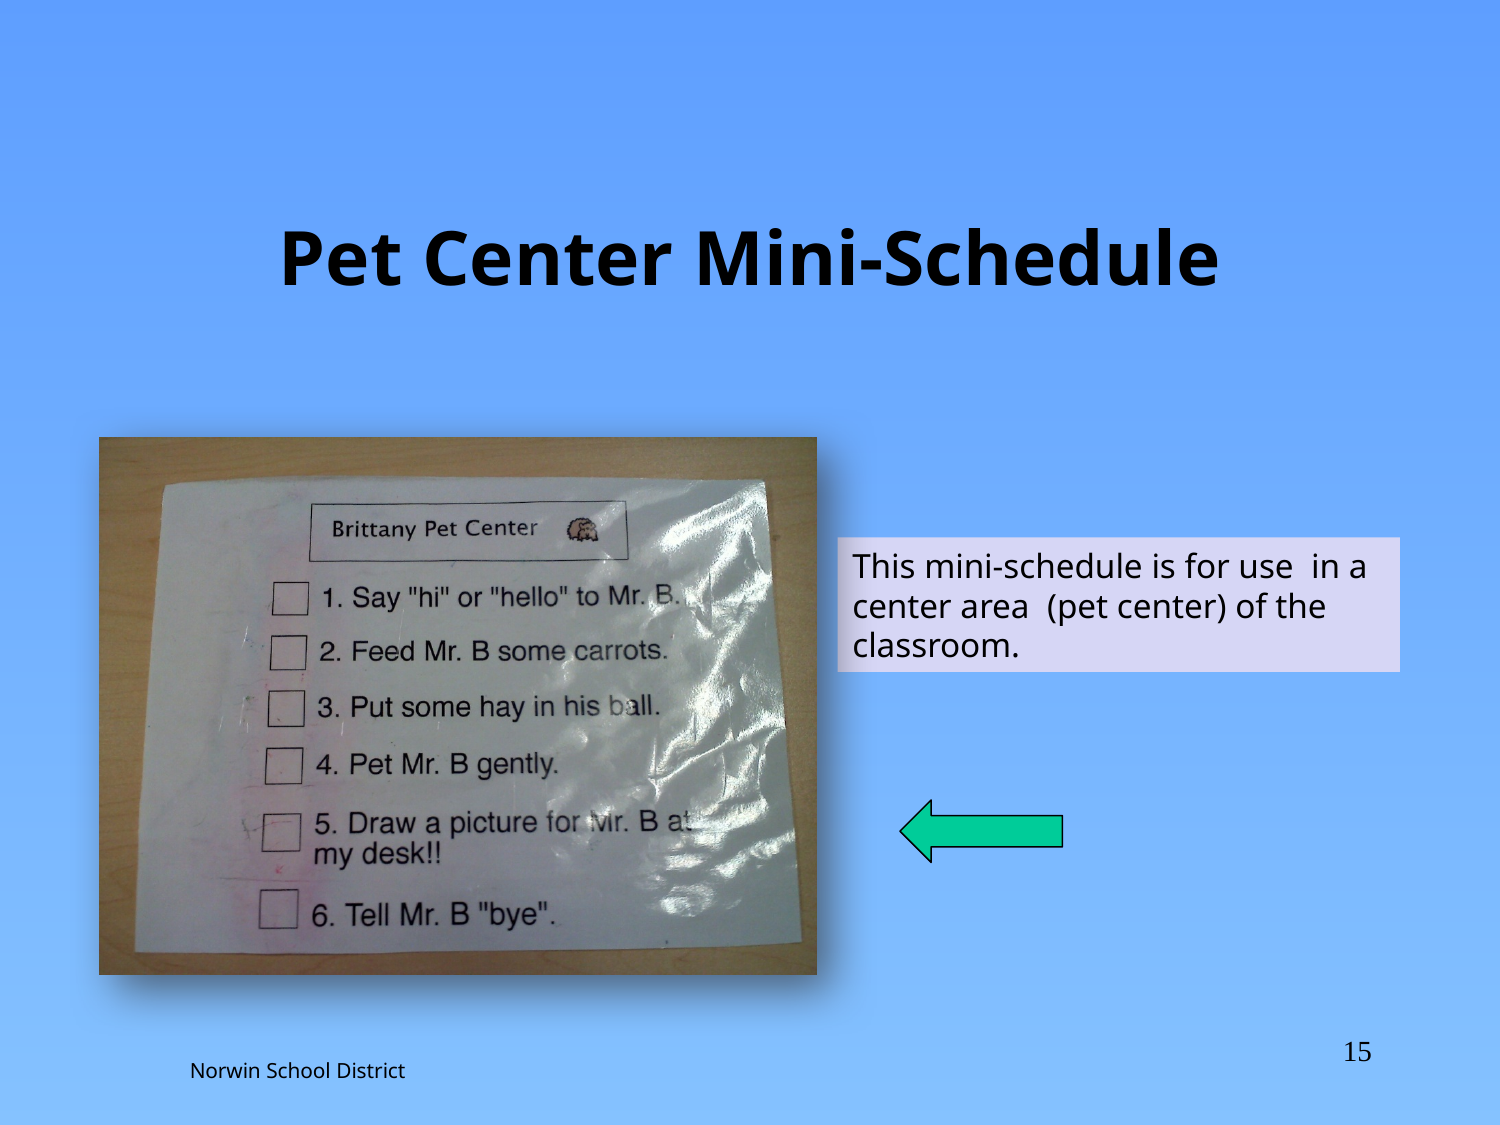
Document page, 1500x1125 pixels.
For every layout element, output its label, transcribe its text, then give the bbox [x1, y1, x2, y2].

text_box Pet Center Mini-Schedule [74, 112, 1425, 300]
text_box Norwin School District [174, 1050, 425, 1090]
text_box [899, 799, 1063, 863]
picture [99, 437, 817, 976]
slide_number 15 [1074, 1024, 1388, 1101]
text_box This mini-schedule is for use in a center area (pet center) of the classroom. [865, 537, 1400, 672]
